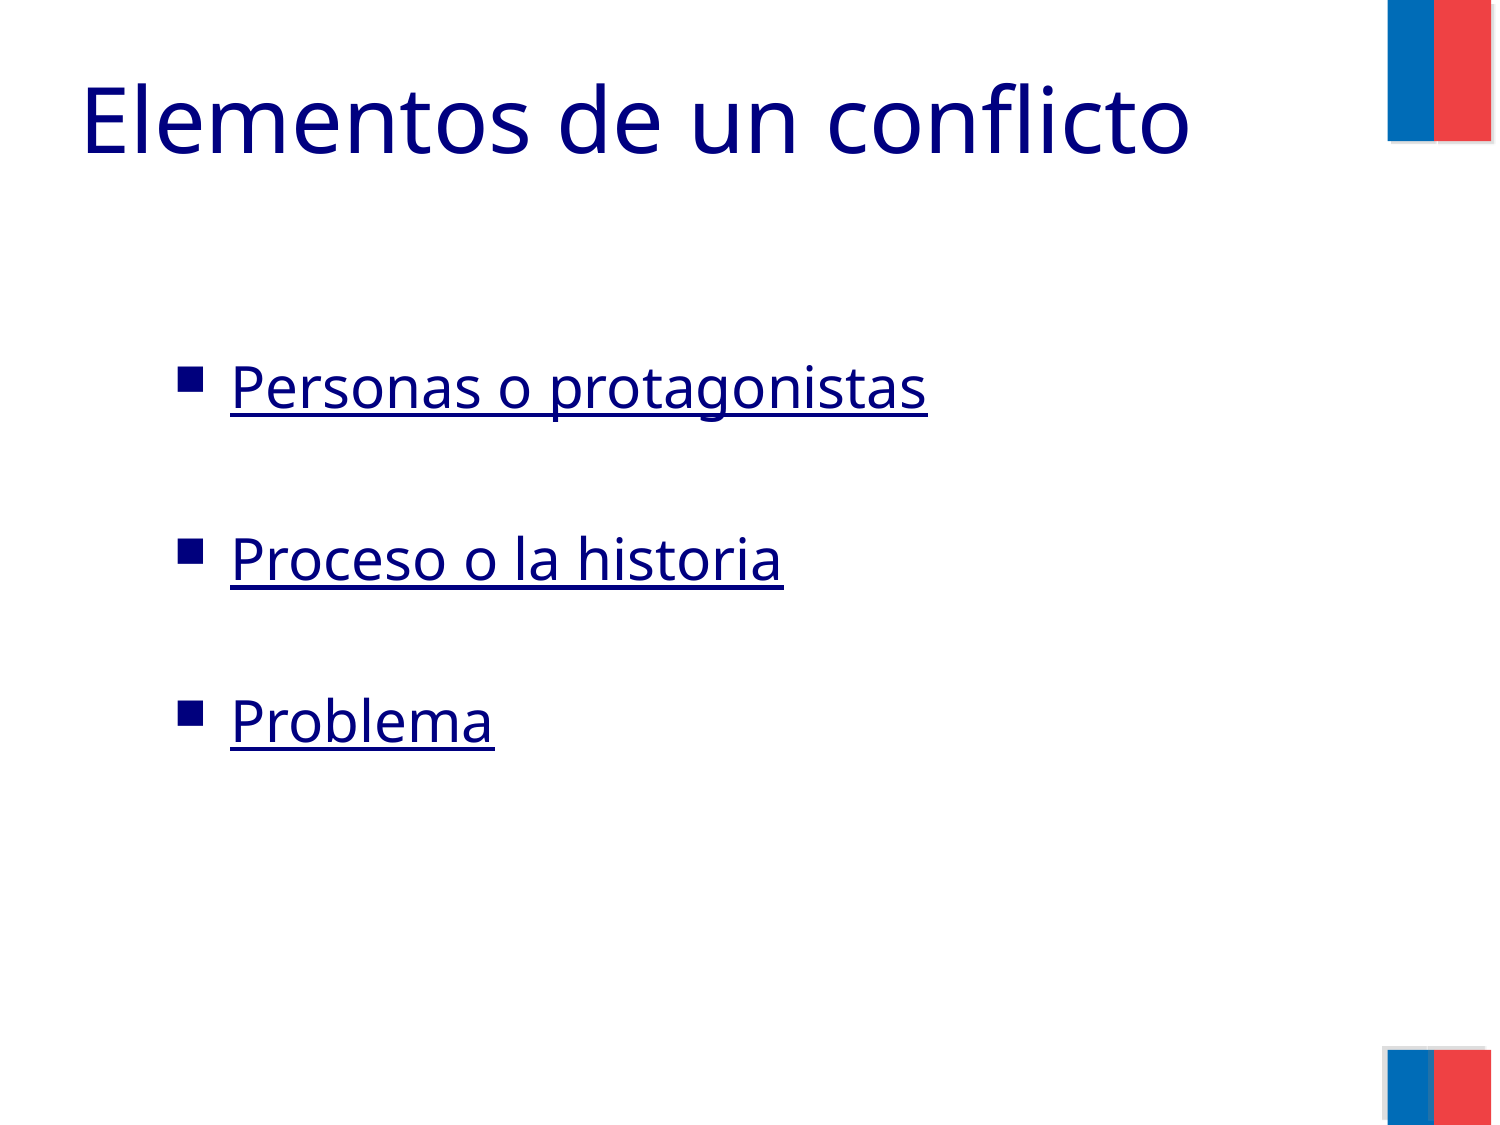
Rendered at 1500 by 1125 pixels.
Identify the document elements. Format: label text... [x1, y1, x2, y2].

text_box Problema [159, 676, 1210, 964]
text_box Elementos de un conflicto [64, 54, 1340, 296]
text_box Personas o protagonistas [159, 342, 1210, 515]
text_box Proceso o la historia [159, 515, 1210, 676]
